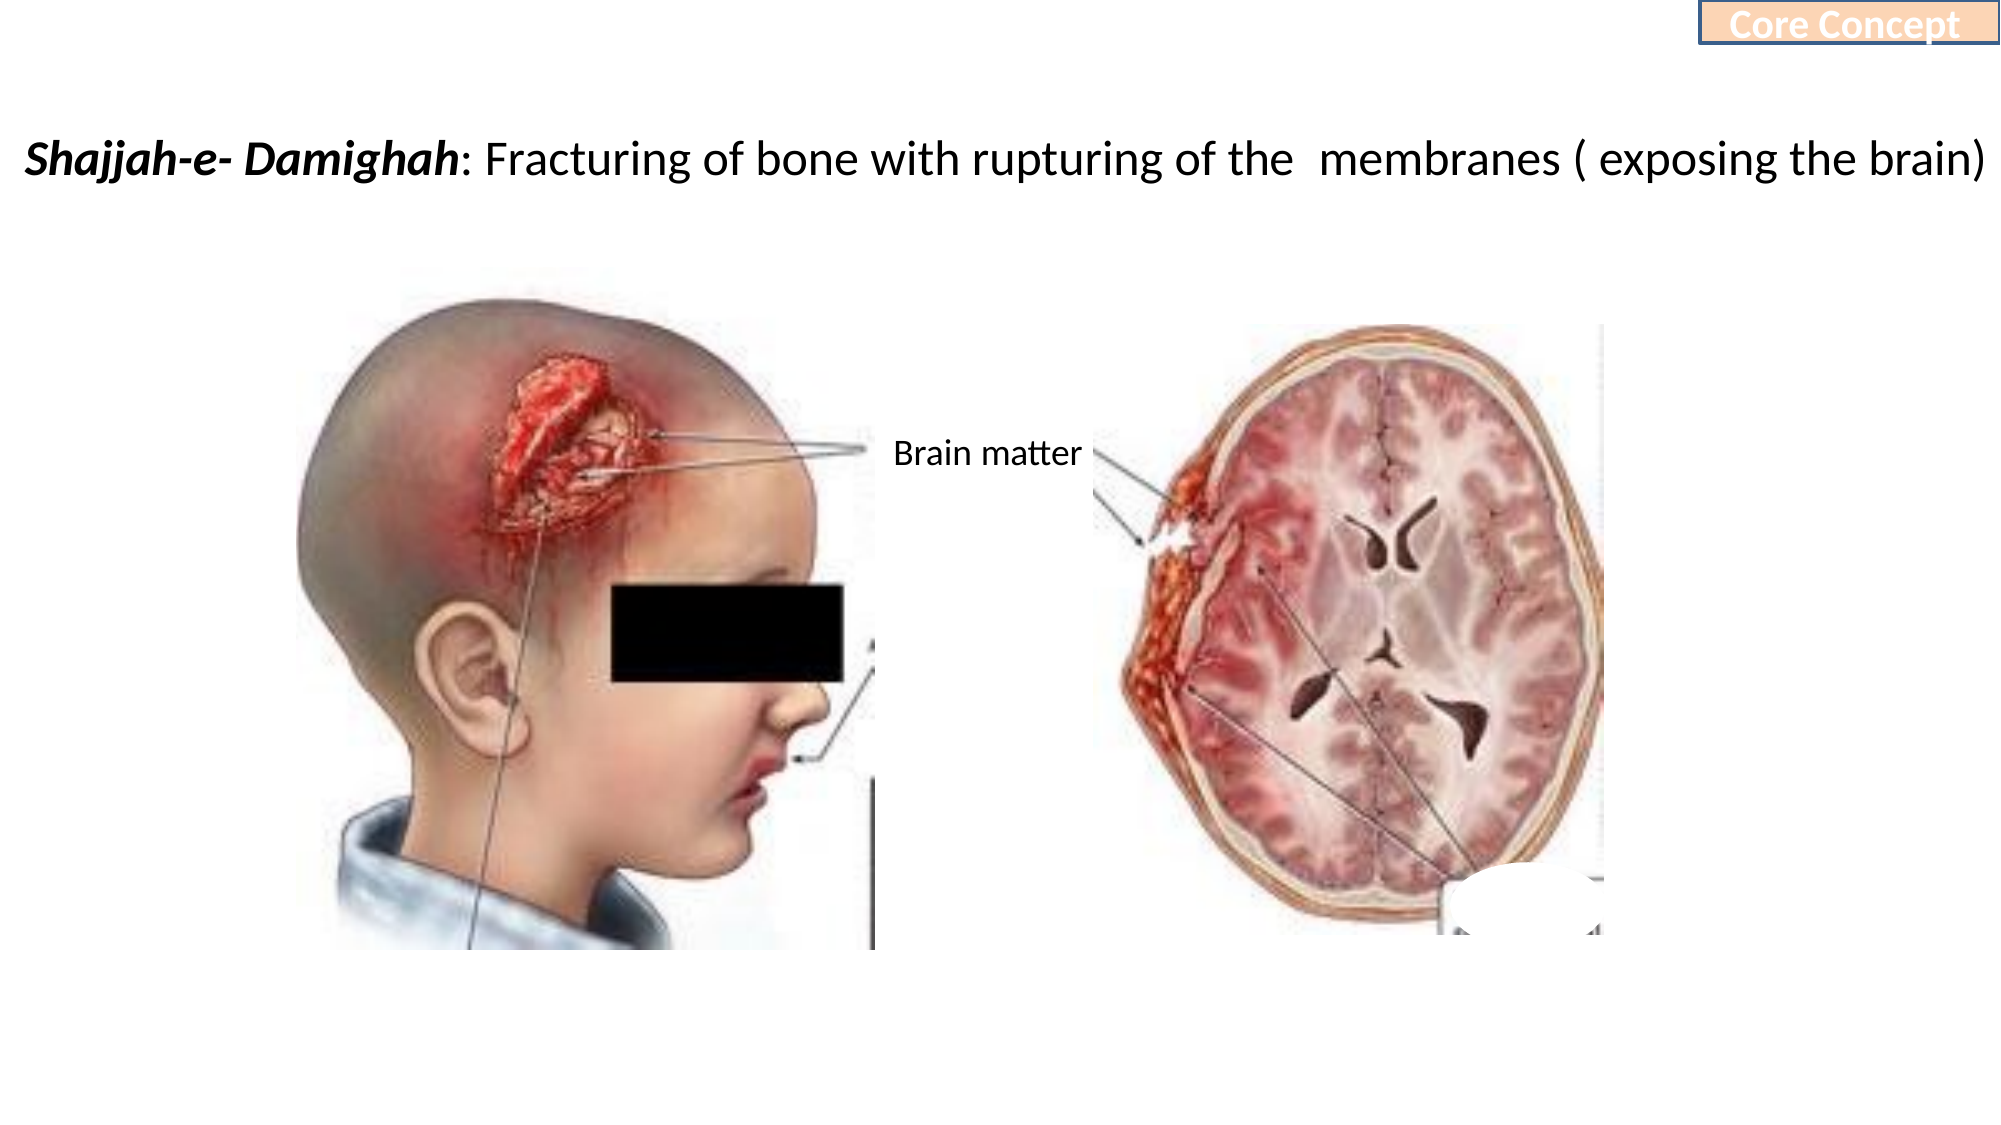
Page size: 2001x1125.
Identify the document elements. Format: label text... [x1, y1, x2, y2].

text_box Core Concept [1698, 0, 2000, 45]
title Shajjah-e- Damighah: Fracturing of bone with rupturing of the membranes ( exposing the brain) [22, 123, 1988, 314]
text_box Brain matter [891, 426, 1087, 474]
picture [296, 267, 876, 951]
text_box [1093, 324, 1607, 949]
